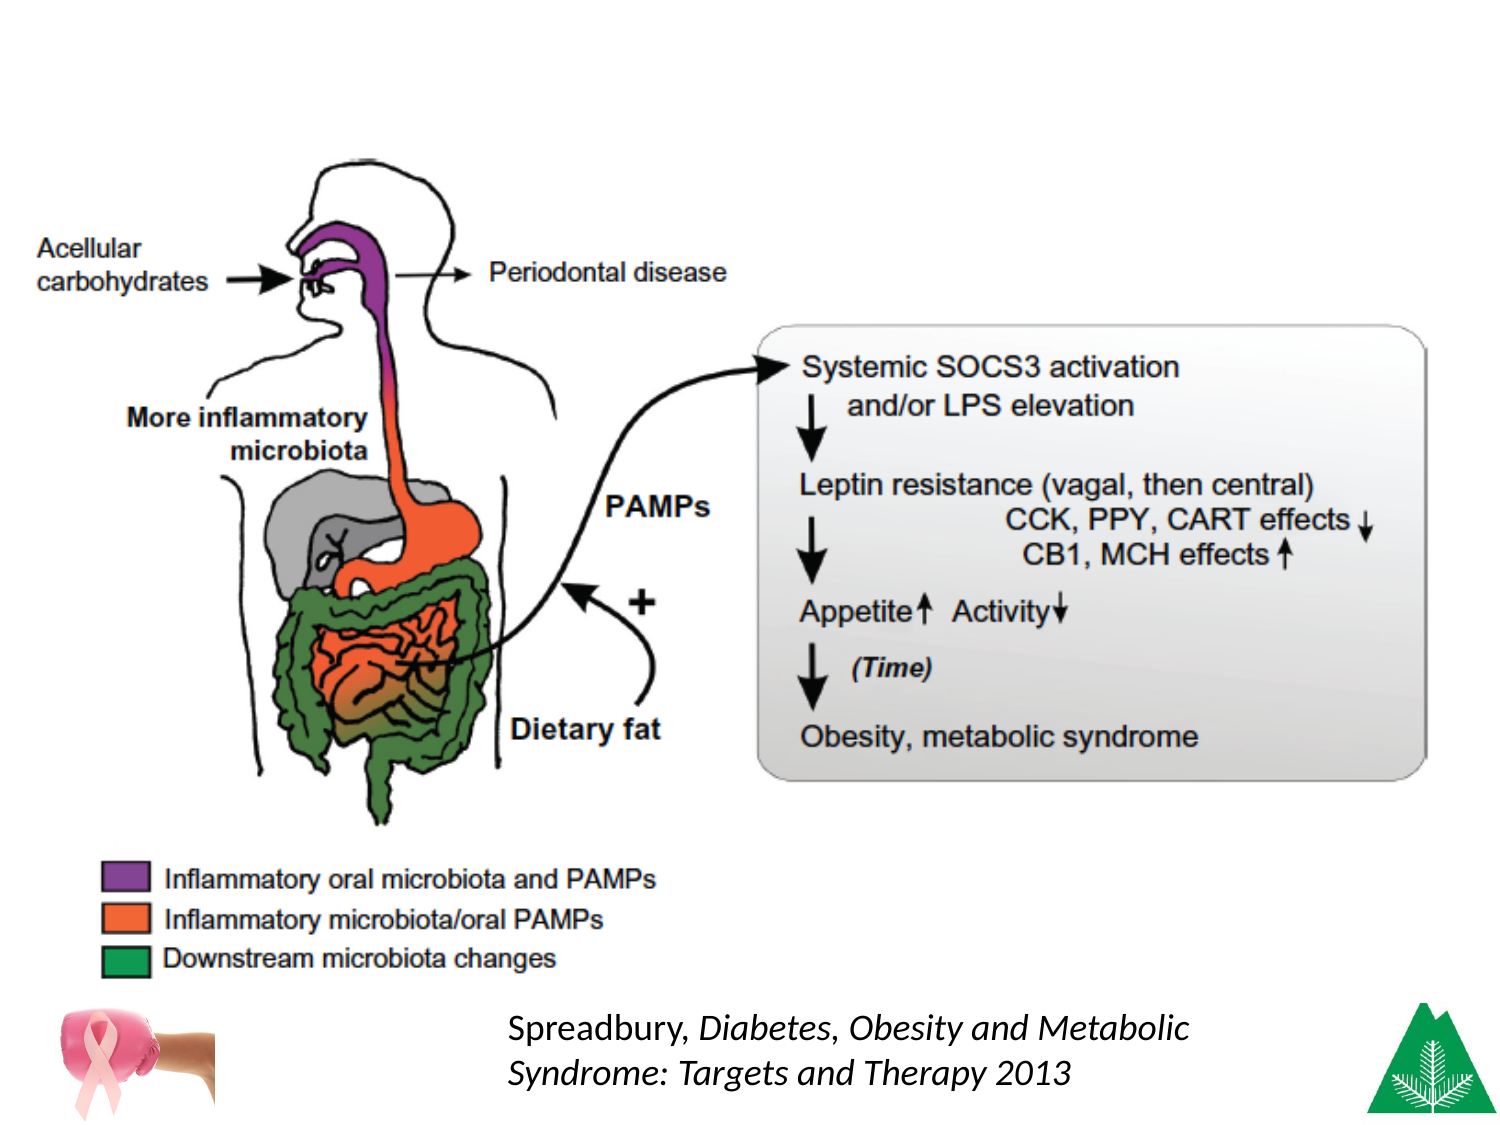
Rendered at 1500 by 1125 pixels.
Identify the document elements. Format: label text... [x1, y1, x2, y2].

picture [0, 122, 1500, 1125]
text_box Spreadbury, Diabetes, Obesity and Metabolic Syndrome: Targets and Therapy 2013 [493, 1009, 1342, 1101]
picture [0, 1004, 215, 1122]
